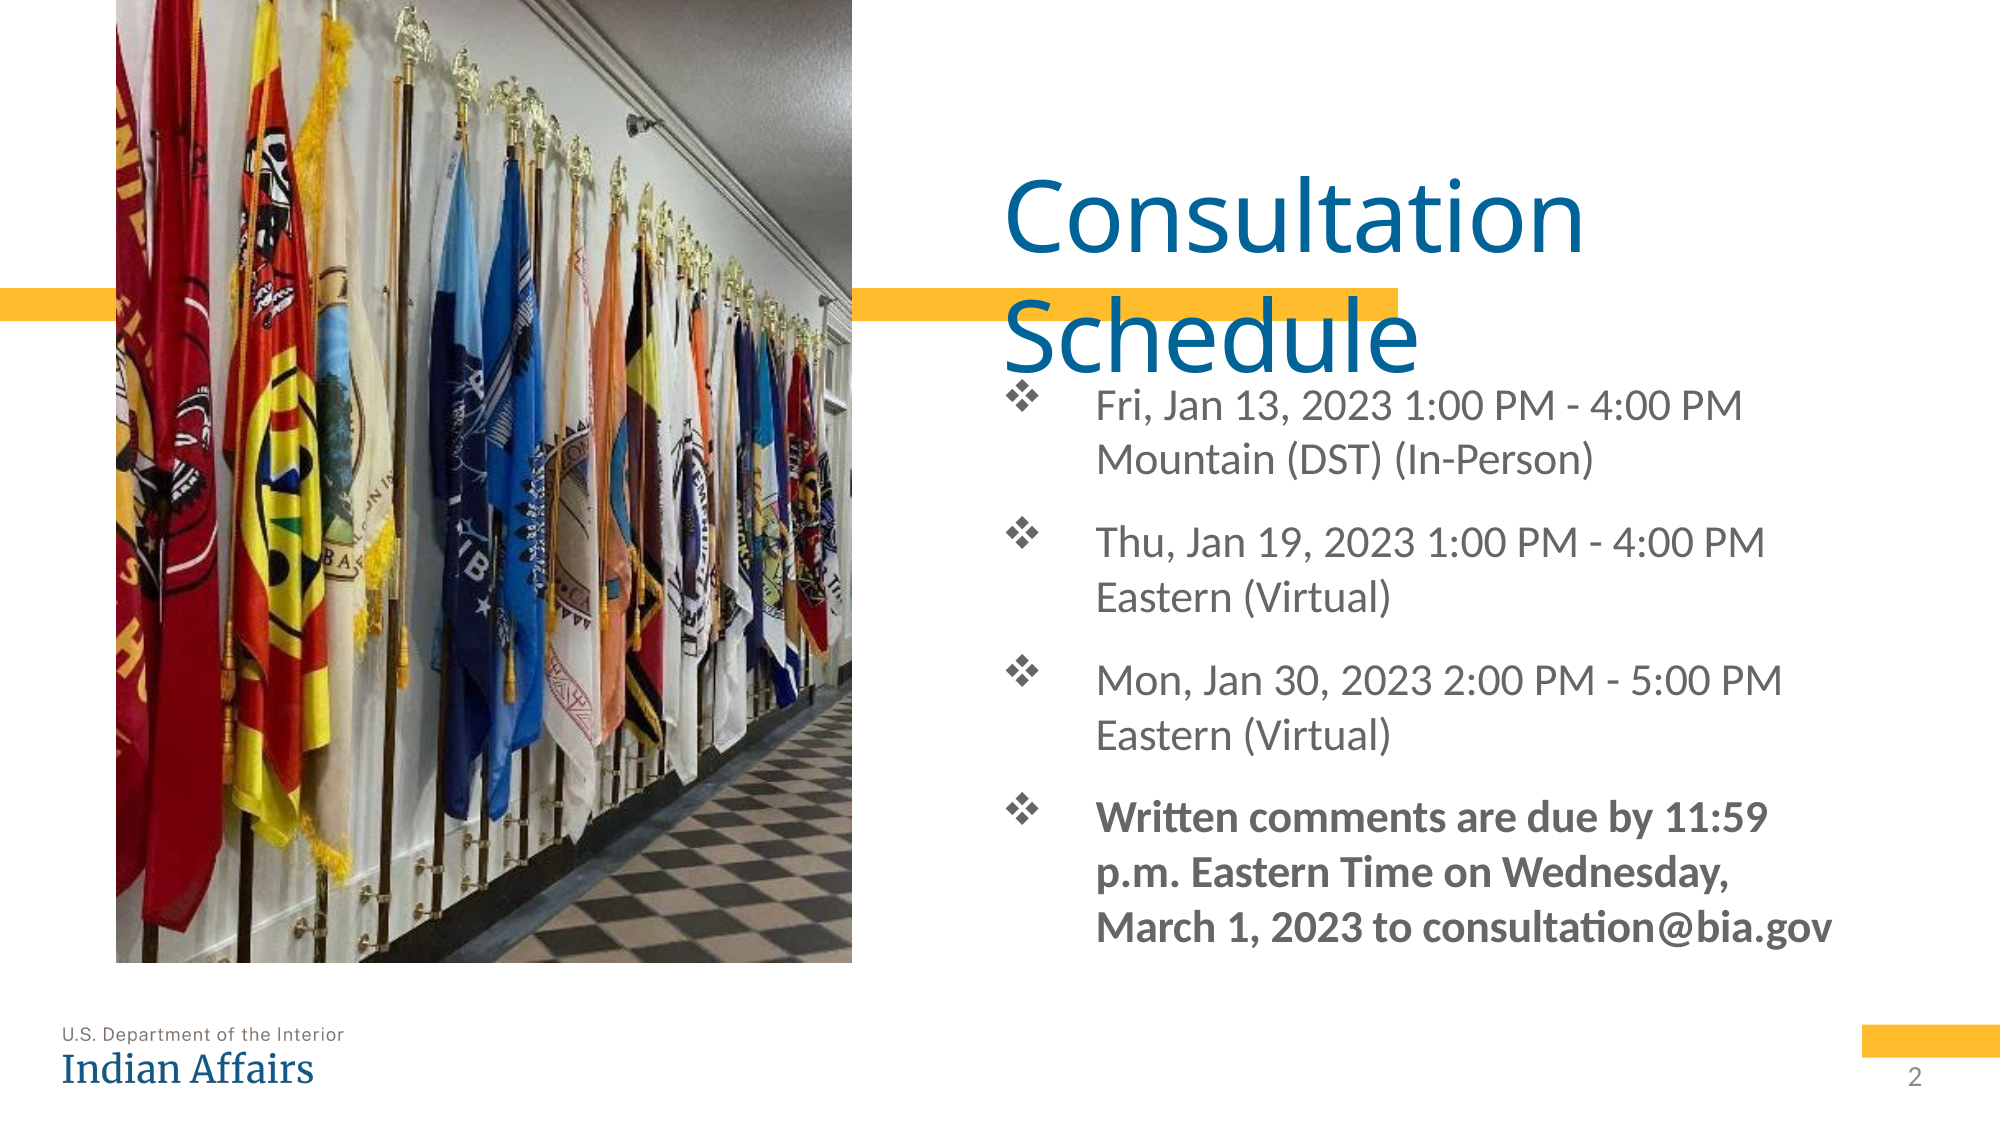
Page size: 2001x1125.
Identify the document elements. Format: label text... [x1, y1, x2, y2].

slide_number 2 [1462, 1057, 1923, 1093]
title Consultation Schedule [999, 150, 1923, 393]
text_box [0, 288, 111, 322]
picture [53, 1011, 356, 1104]
picture [116, 0, 852, 963]
text_box [857, 288, 999, 322]
text_box [1862, 1024, 2000, 1058]
list Fri, Jan 13, 2023 1:00 PM - 4:00 PM Mountain (DST) (In-Person) Thu, Jan 19, 2023 1:00 PM - 4:00 PM Eastern (Virtual) Mon, Jan 30, 2023 2:00 PM - 5:00 PM Eastern (Virtual) Written comments are due by 11:59 p.m. Eastern Time on Wednesday, March 1, 2023 to consultation@bia.gov [148, 346, 1852, 1040]
